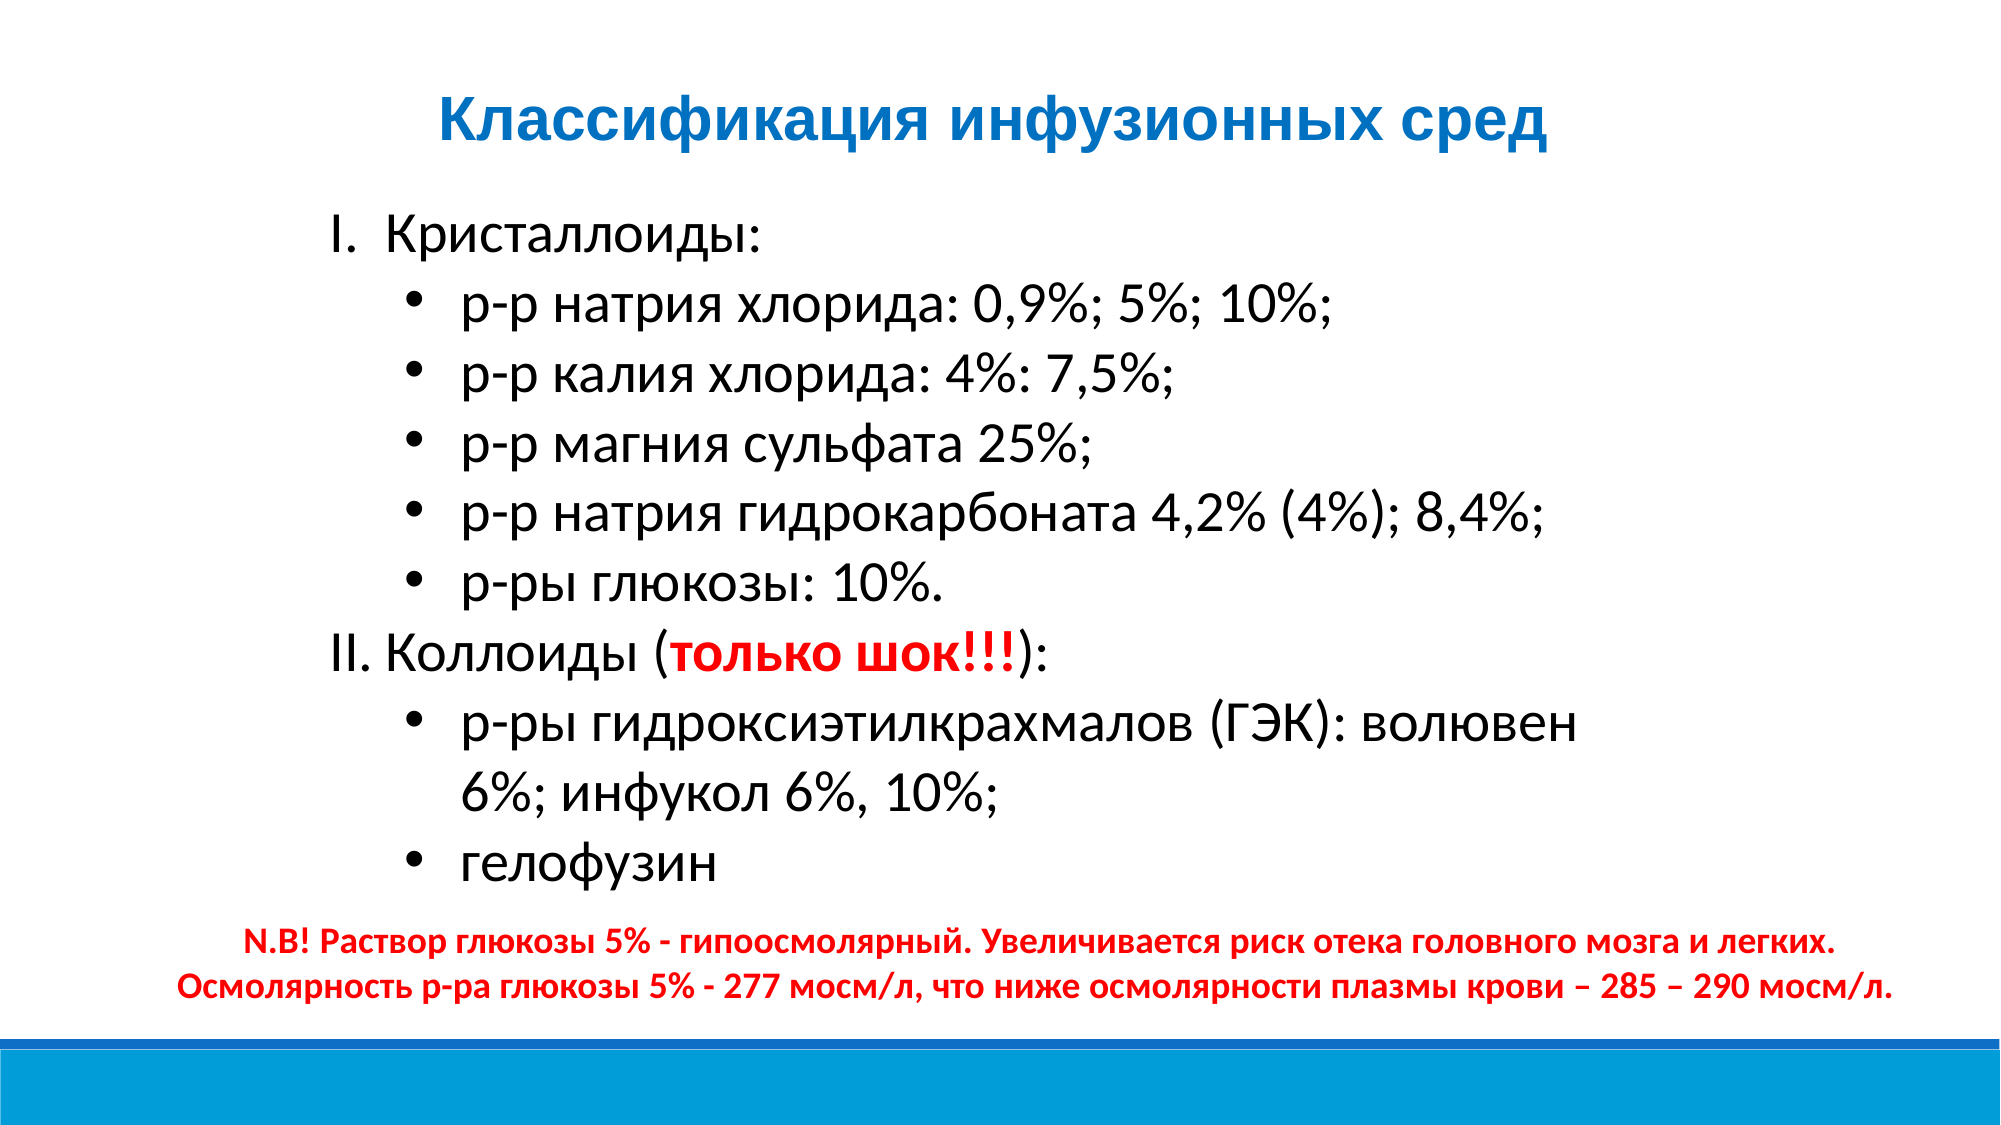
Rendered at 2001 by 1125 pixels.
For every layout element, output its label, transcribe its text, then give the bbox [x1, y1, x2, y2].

text_box N.B! Раствор глюкозы 5% - гипоосмолярный. Увеличивается риск отека головного мозга и легких. Осмолярность р-ра глюкозы 5% - 277 мосм/л, что ниже осмолярности плазмы крови – 285 – 290 мосм/л. [158, 908, 1923, 1013]
text_box Классификация инфузионных сред [244, 70, 1744, 165]
text_box Кристаллоиды: р-р натрия хлорида: 0,9%; 5%; 10%; р-р калия хлорида: 4%: 7,5%; р-р магния сульфата 25%; р-р натрия гидрокарбоната 4,2% (4%); 8,4%; р-ры глюкозы: 10%. Коллоиды (только шок!!!): р-ры гидроксиэтилкрахмалов (ГЭК): волювен 6%; инфукол 6%, 10%; гелофузин [314, 186, 1674, 901]
